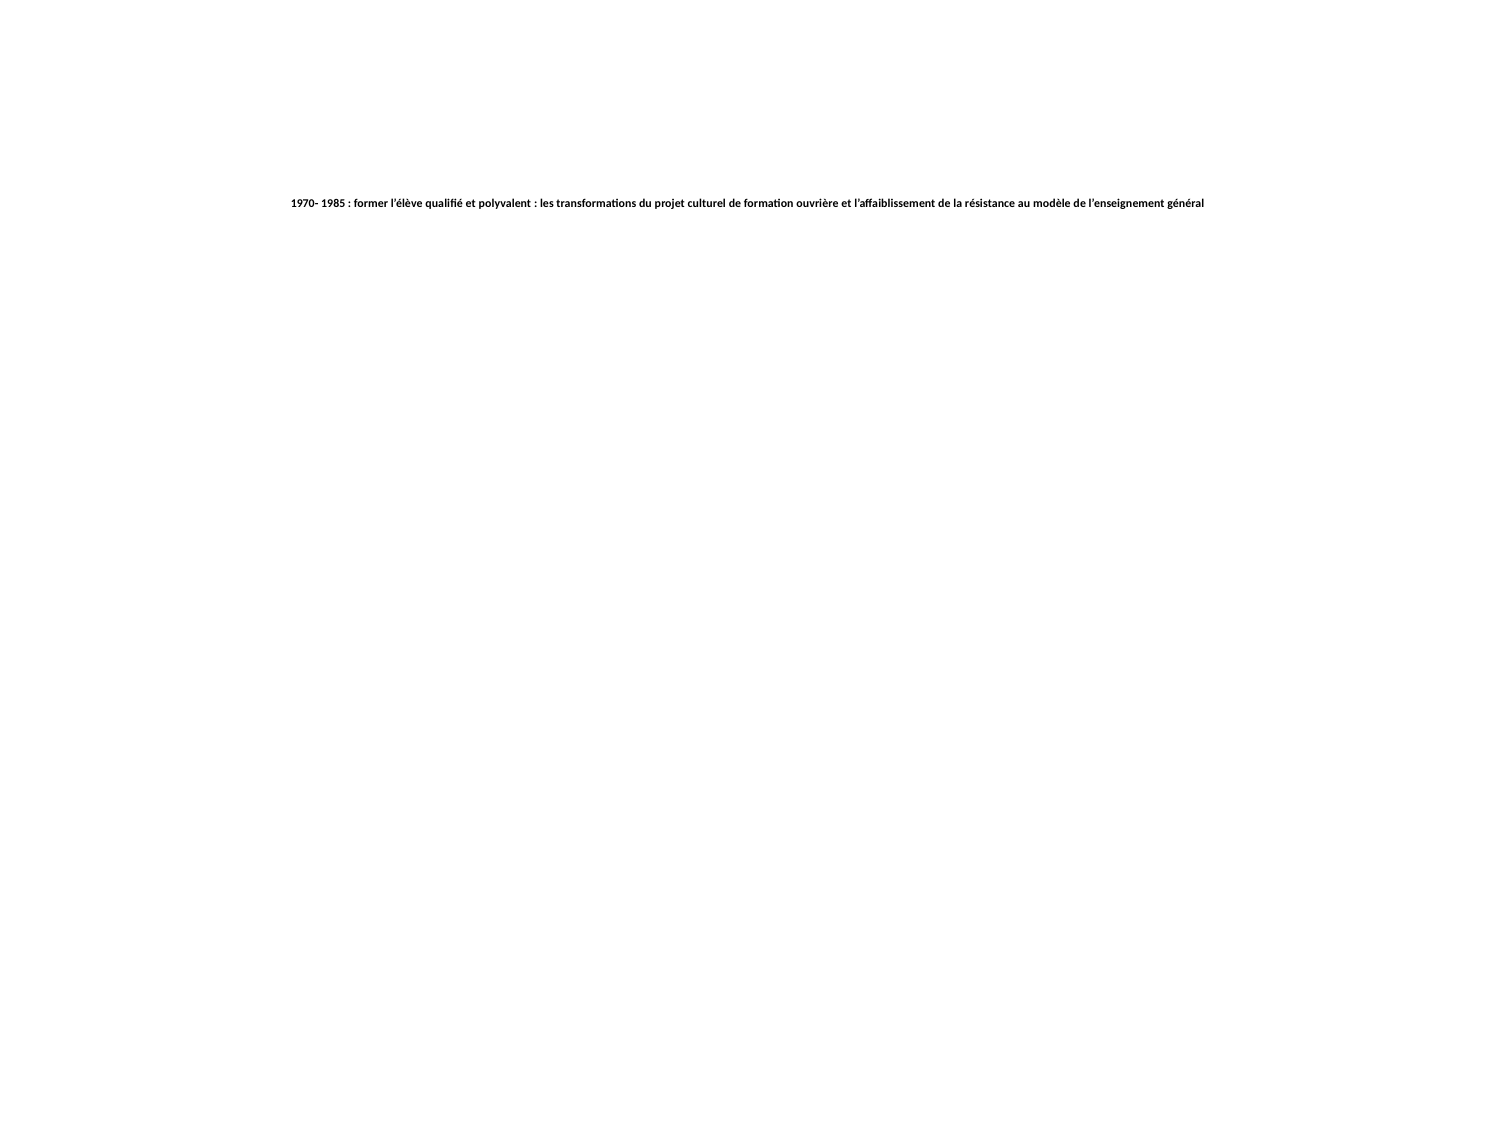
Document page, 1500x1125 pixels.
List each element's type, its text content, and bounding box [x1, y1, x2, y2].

title 1970- 1985 : former l’élève qualifié et polyvalent : les transformations du projet culturel de formation ouvrière et l’affaiblissement de la résistance au modèle de l’enseignement général [75, 45, 1425, 233]
